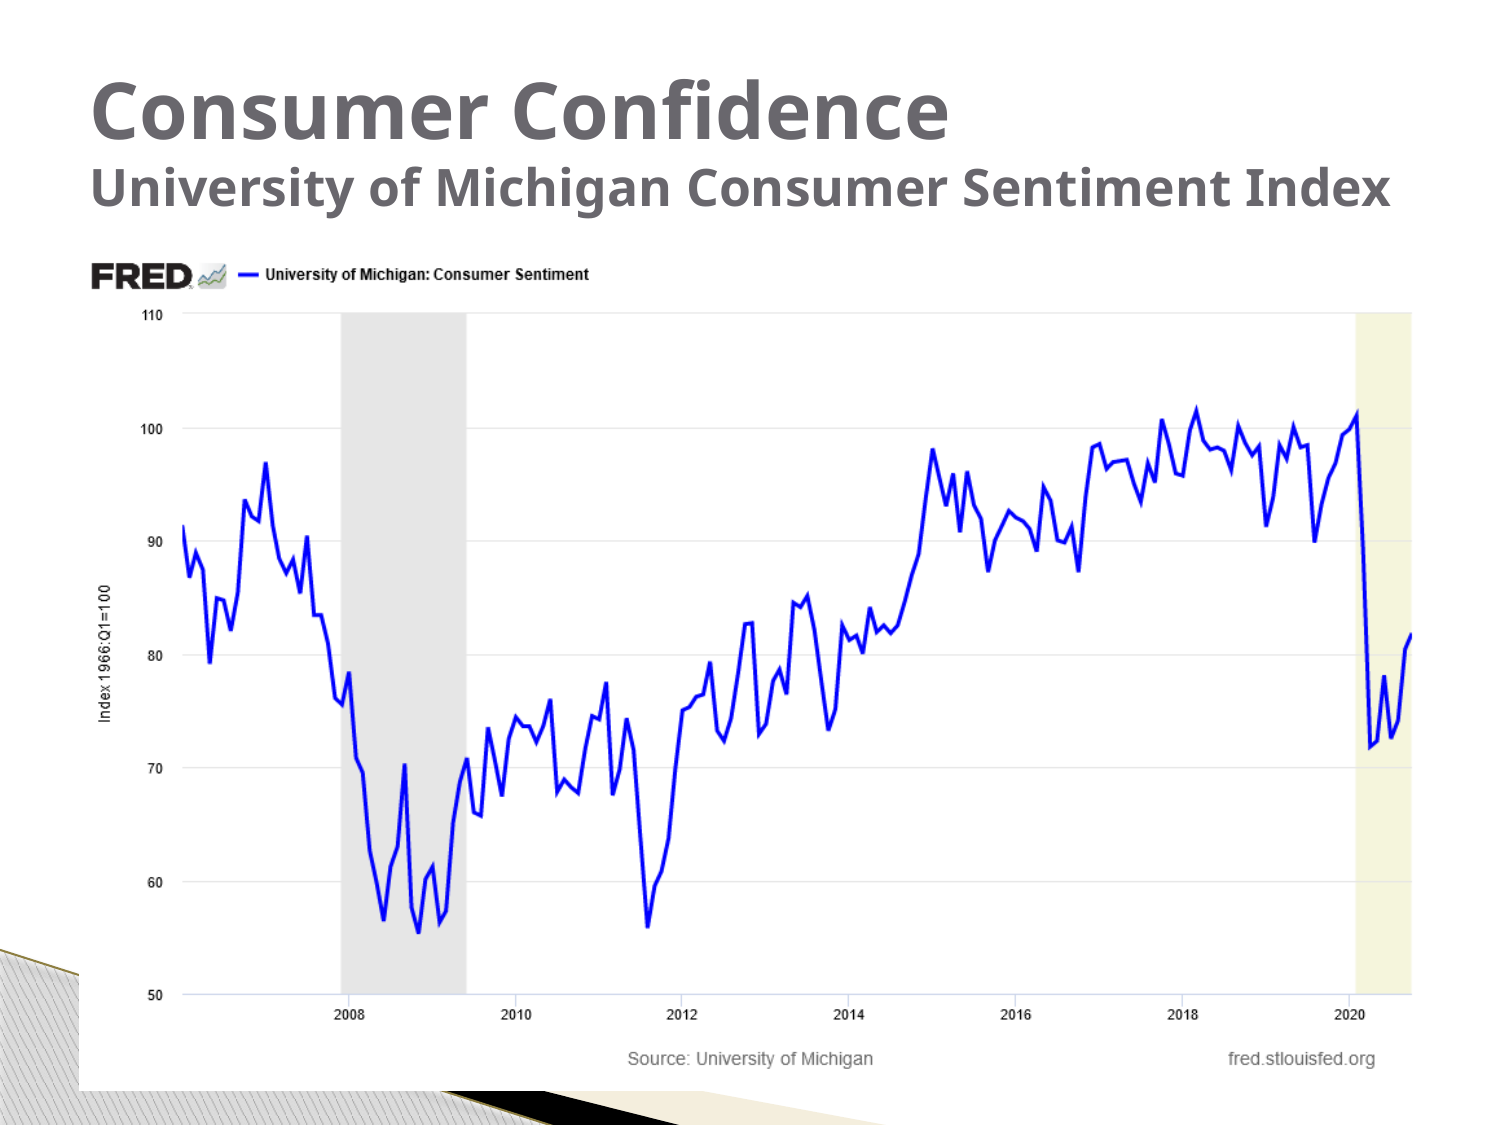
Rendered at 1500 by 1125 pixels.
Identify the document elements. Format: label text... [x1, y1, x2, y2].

title Consumer Confidence University of Michigan Consumer Sentiment Index [75, 45, 1425, 233]
picture [78, 249, 1438, 1092]
